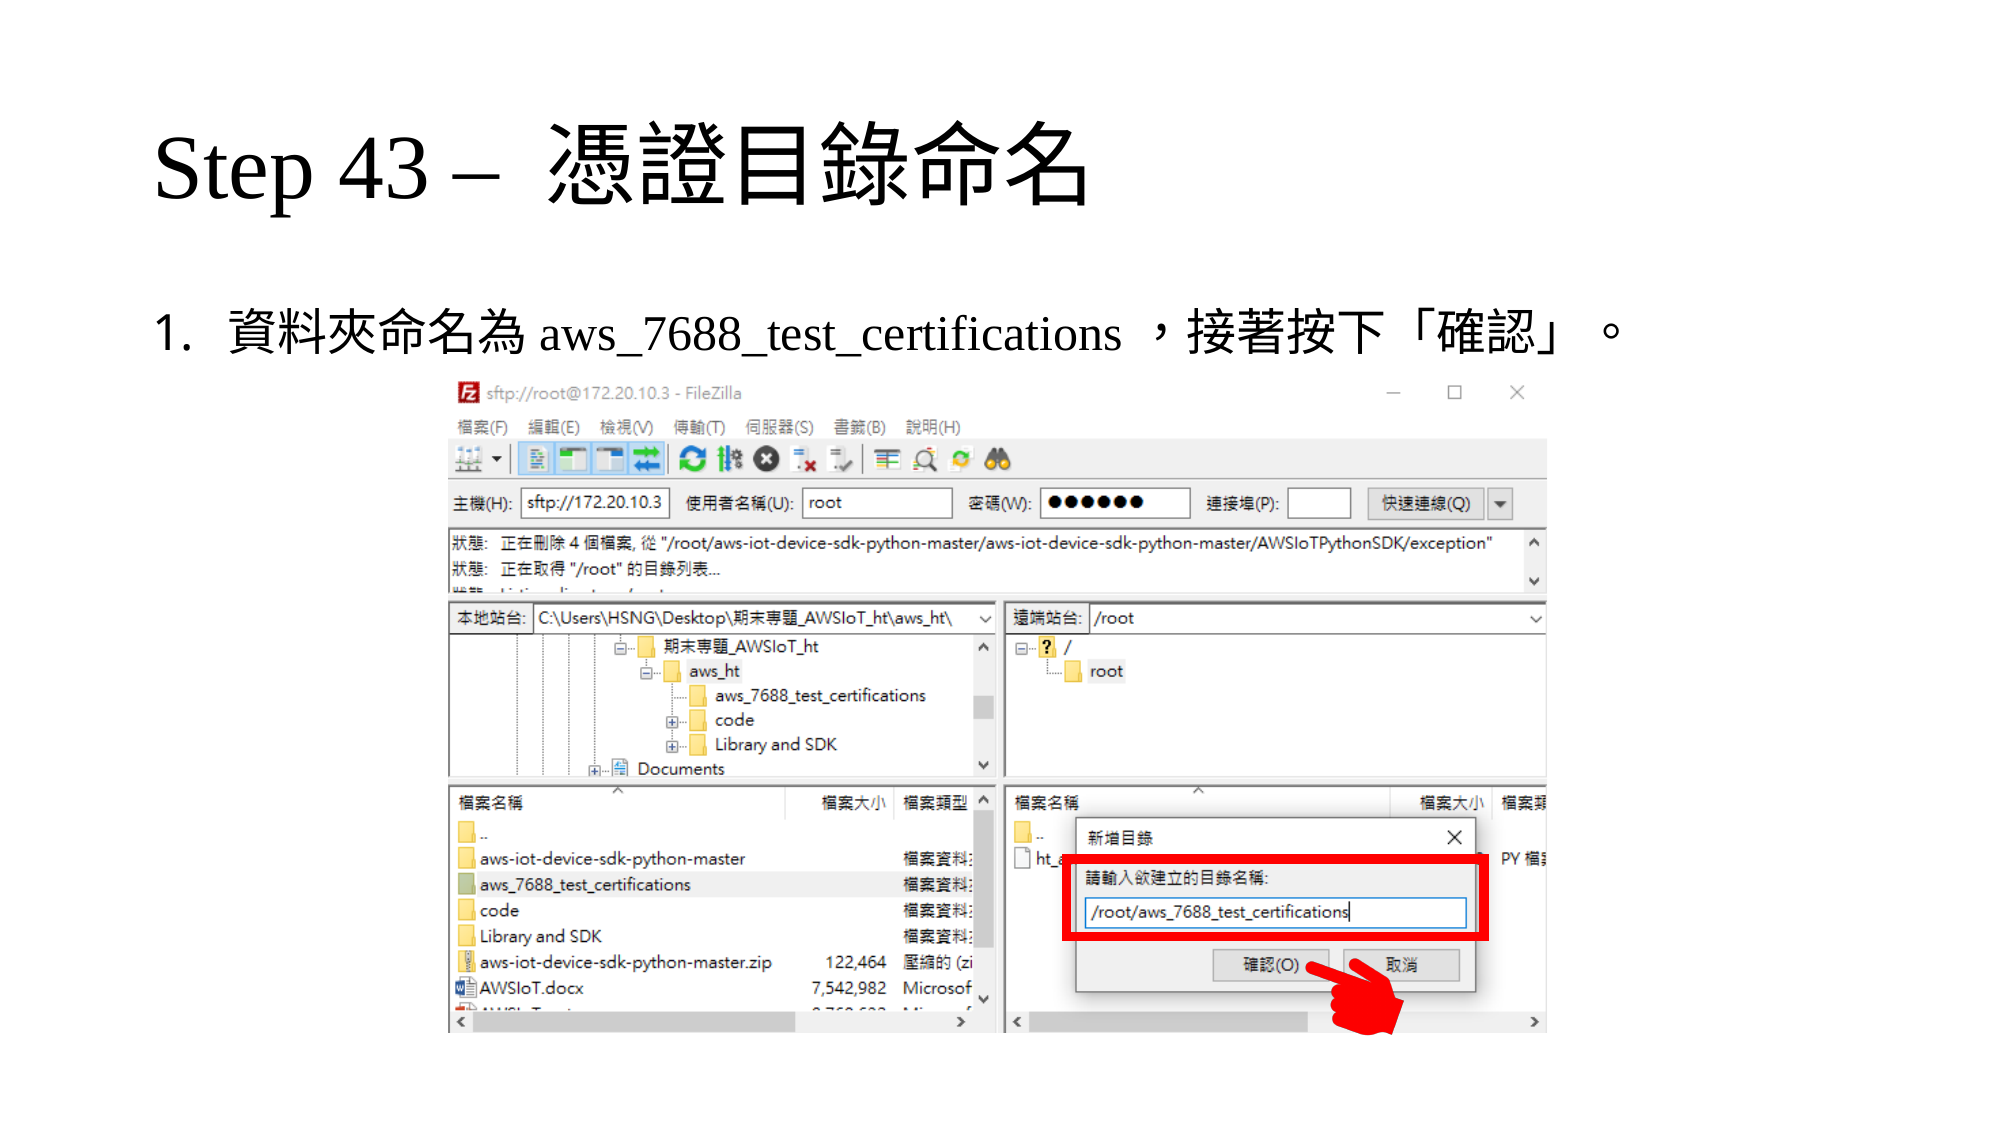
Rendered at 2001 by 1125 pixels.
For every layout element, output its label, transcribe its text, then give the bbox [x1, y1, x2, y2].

picture [448, 374, 1548, 1069]
title Step 43 – 憑證目錄命名 [137, 59, 1863, 278]
list 資料夾命名為aws_7688_test_certifications，接著按下「確認」。 [137, 299, 1863, 1014]
